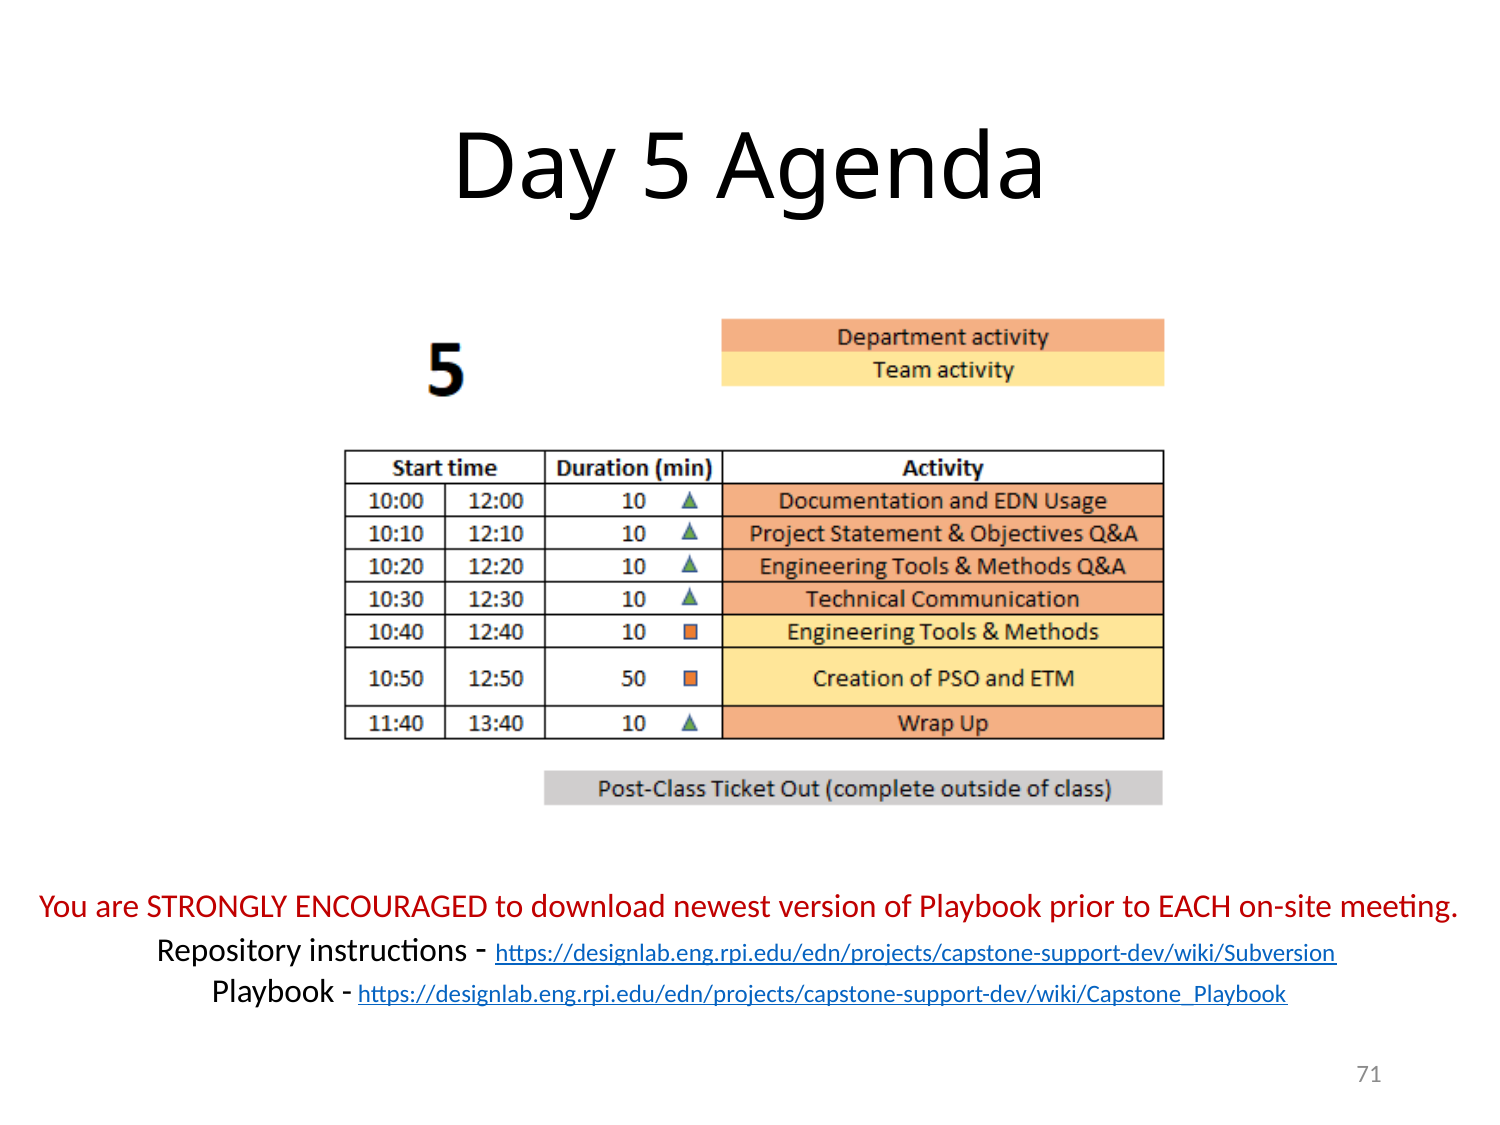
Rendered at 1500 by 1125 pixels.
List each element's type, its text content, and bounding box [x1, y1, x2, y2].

slide_number 71 [1059, 1042, 1397, 1103]
title Day 5 Agenda [103, 59, 1397, 278]
text_box You are STRONGLY ENCOURAGED to download newest version of Playbook prior to EACH on-site meeting. Repository instructions - https://designlab.eng.rpi.edu/edn/projects/capstone-support-dev/wiki/Subversion Playbook - https://designlab.eng.rpi.edu/edn/projects/capstone-support-dev/wiki/Capstone_Playbook [24, 876, 1476, 1017]
picture [305, 302, 1194, 833]
list [103, 299, 1397, 876]
